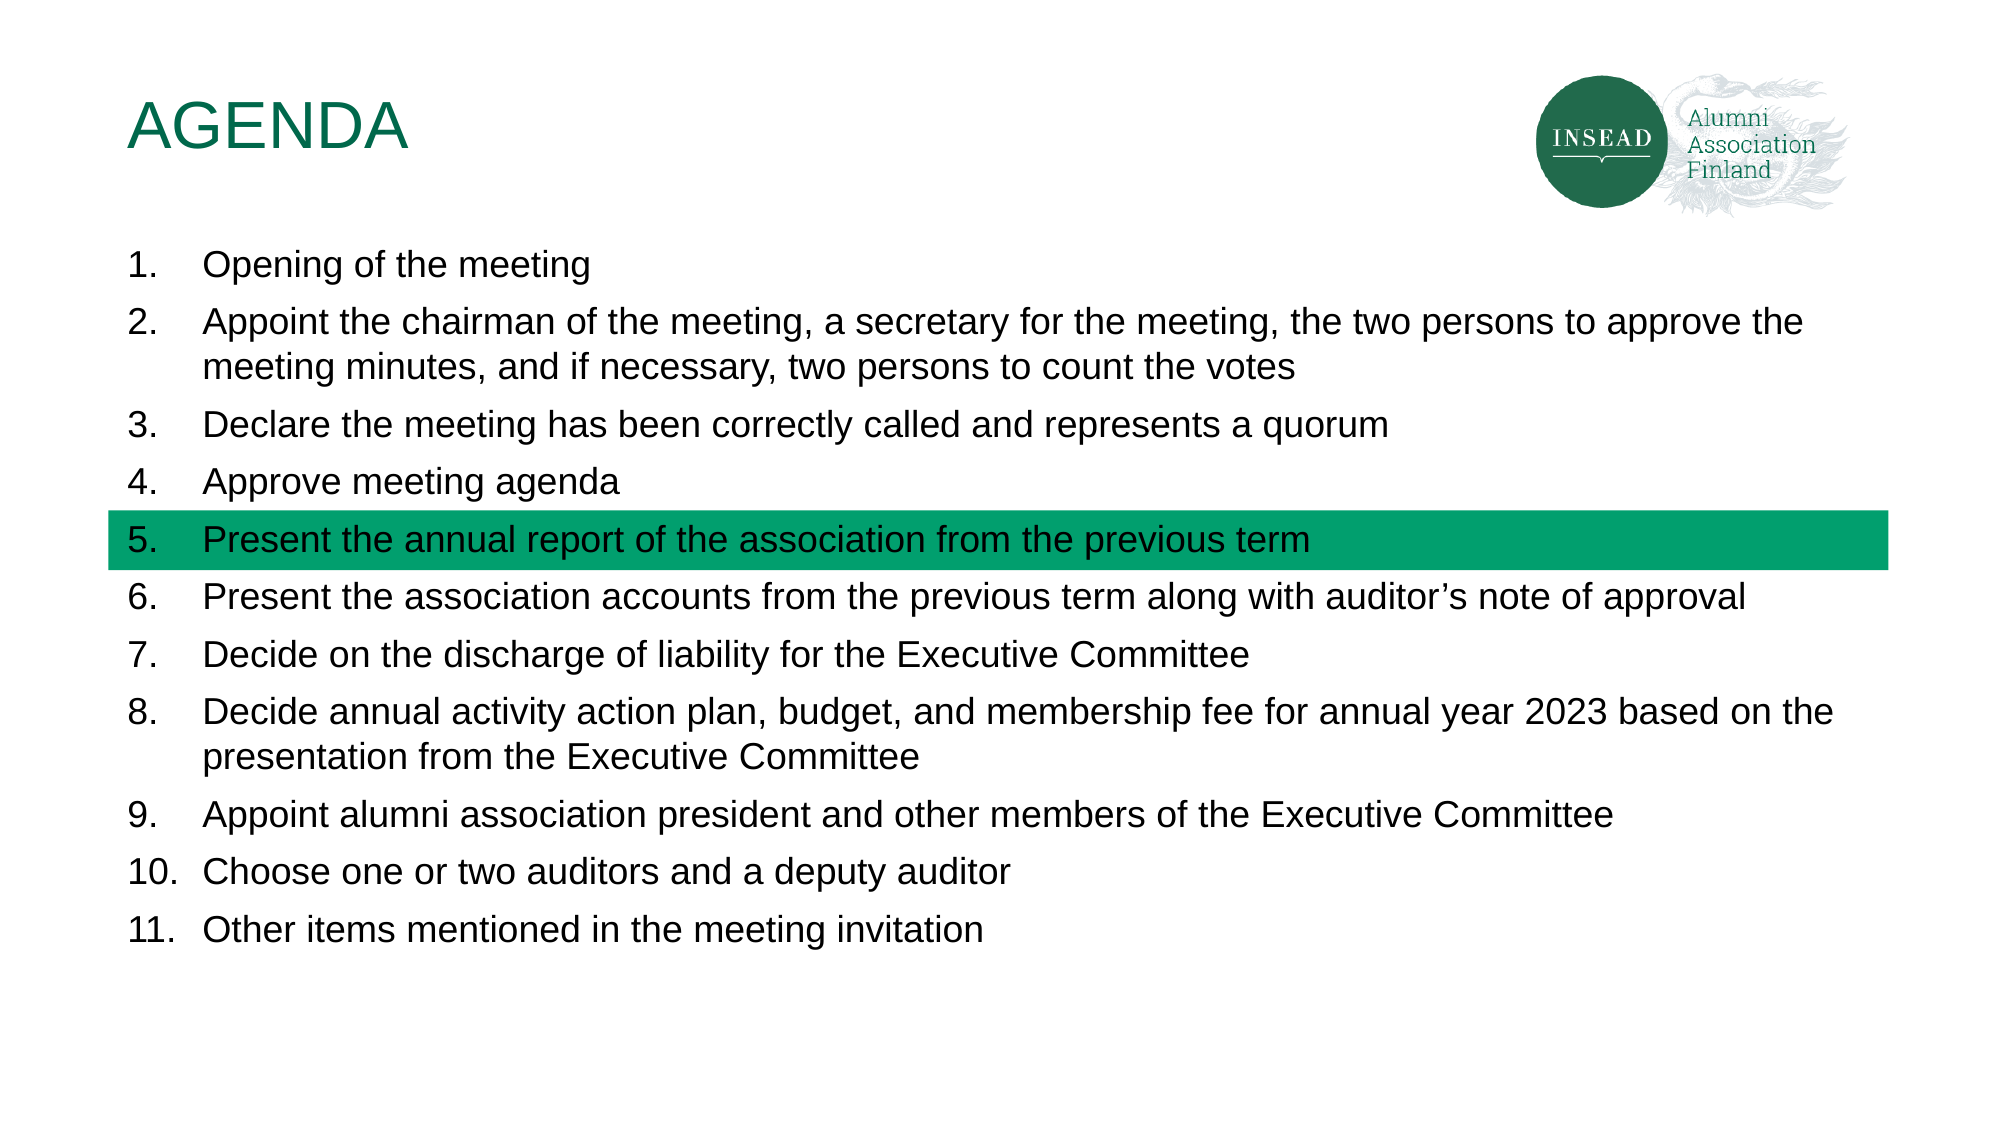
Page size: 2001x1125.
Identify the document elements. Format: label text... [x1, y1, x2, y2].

picture [1521, 53, 1892, 238]
title AGENDA [127, 49, 1518, 204]
list Opening of the meeting Appoint the chairman of the meeting, a secretary for the meeting, the two persons to approve the meeting minutes, and if necessary, two persons to count the votes Declare the meeting has been correctly called and represents a quorum Approve meeting agenda Present the annual report of the association from the previous term Present the association accounts from the previous term along with auditor’s note of approval Decide on the discharge of liability for the Executive Committee Decide annual activity action plan, budget, and membership fee for annual year 2023 based on the presentation from the Executive Committee Appoint alumni association president and other members of the Executive Committee Choose one or two auditors and a deputy auditor Other items mentioned in the meeting invitation [127, 239, 1889, 1053]
text_box [107, 509, 127, 571]
